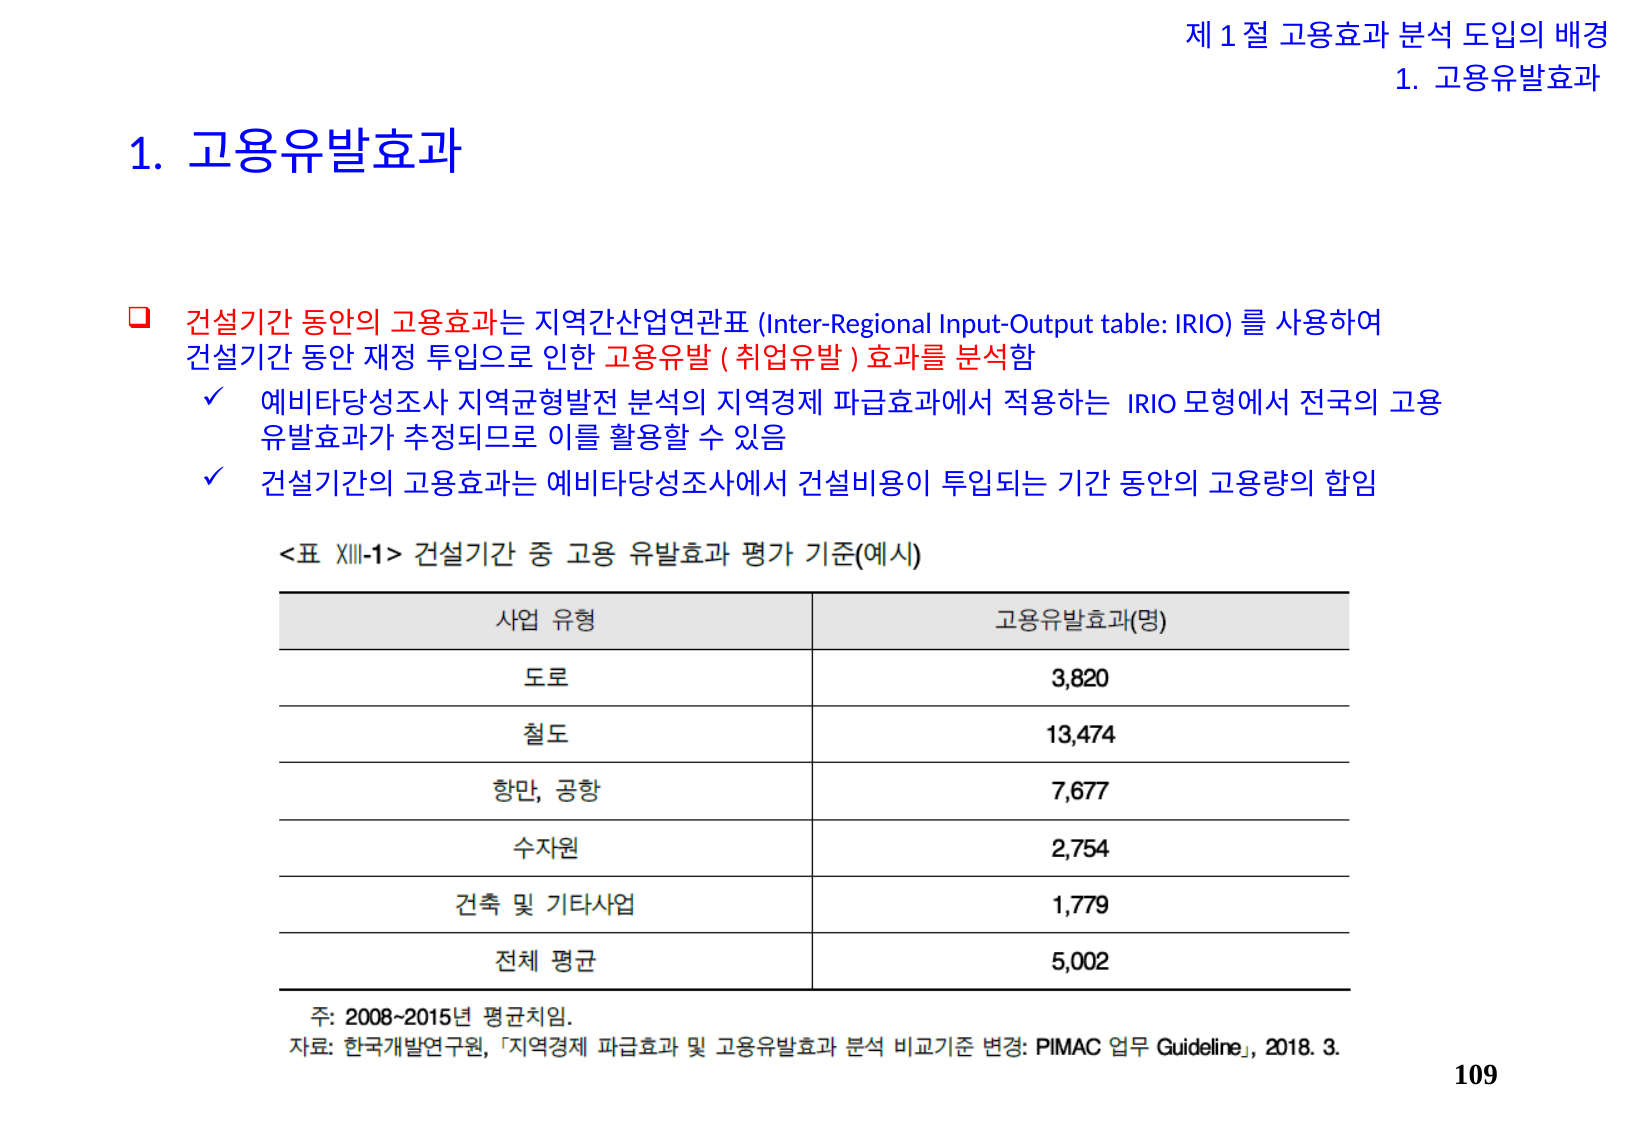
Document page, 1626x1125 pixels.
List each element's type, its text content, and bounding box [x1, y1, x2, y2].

list 건설기간 동안의 고용효과는 지역간산업연관표(Inter-Regional Input-Output table: IRIO)를 사용하여 건설기간 동안 재정 투입으로 인한 고용유발(취업유발)효과를 분석함 예비타당성조사 지역균형발전 분석의 지역경제 파급효과에서 적용하는 IRIO모형에서 전국의 고용 유발효과가 추정되므로 이를 활용할 수 있음 건설기간의 고용효과는 예비타당성조사에서 건설비용이 투입되는 기간 동안의 고용량의 합임 [111, 296, 1514, 1011]
title 1. 고용유발효과 [111, 98, 1514, 208]
picture [268, 530, 1357, 1065]
text_box 제1절 고용효과 분석 도입의 배경 1. 고용유발효과 [898, 1, 1625, 104]
slide_number 108 [1147, 1042, 1514, 1103]
